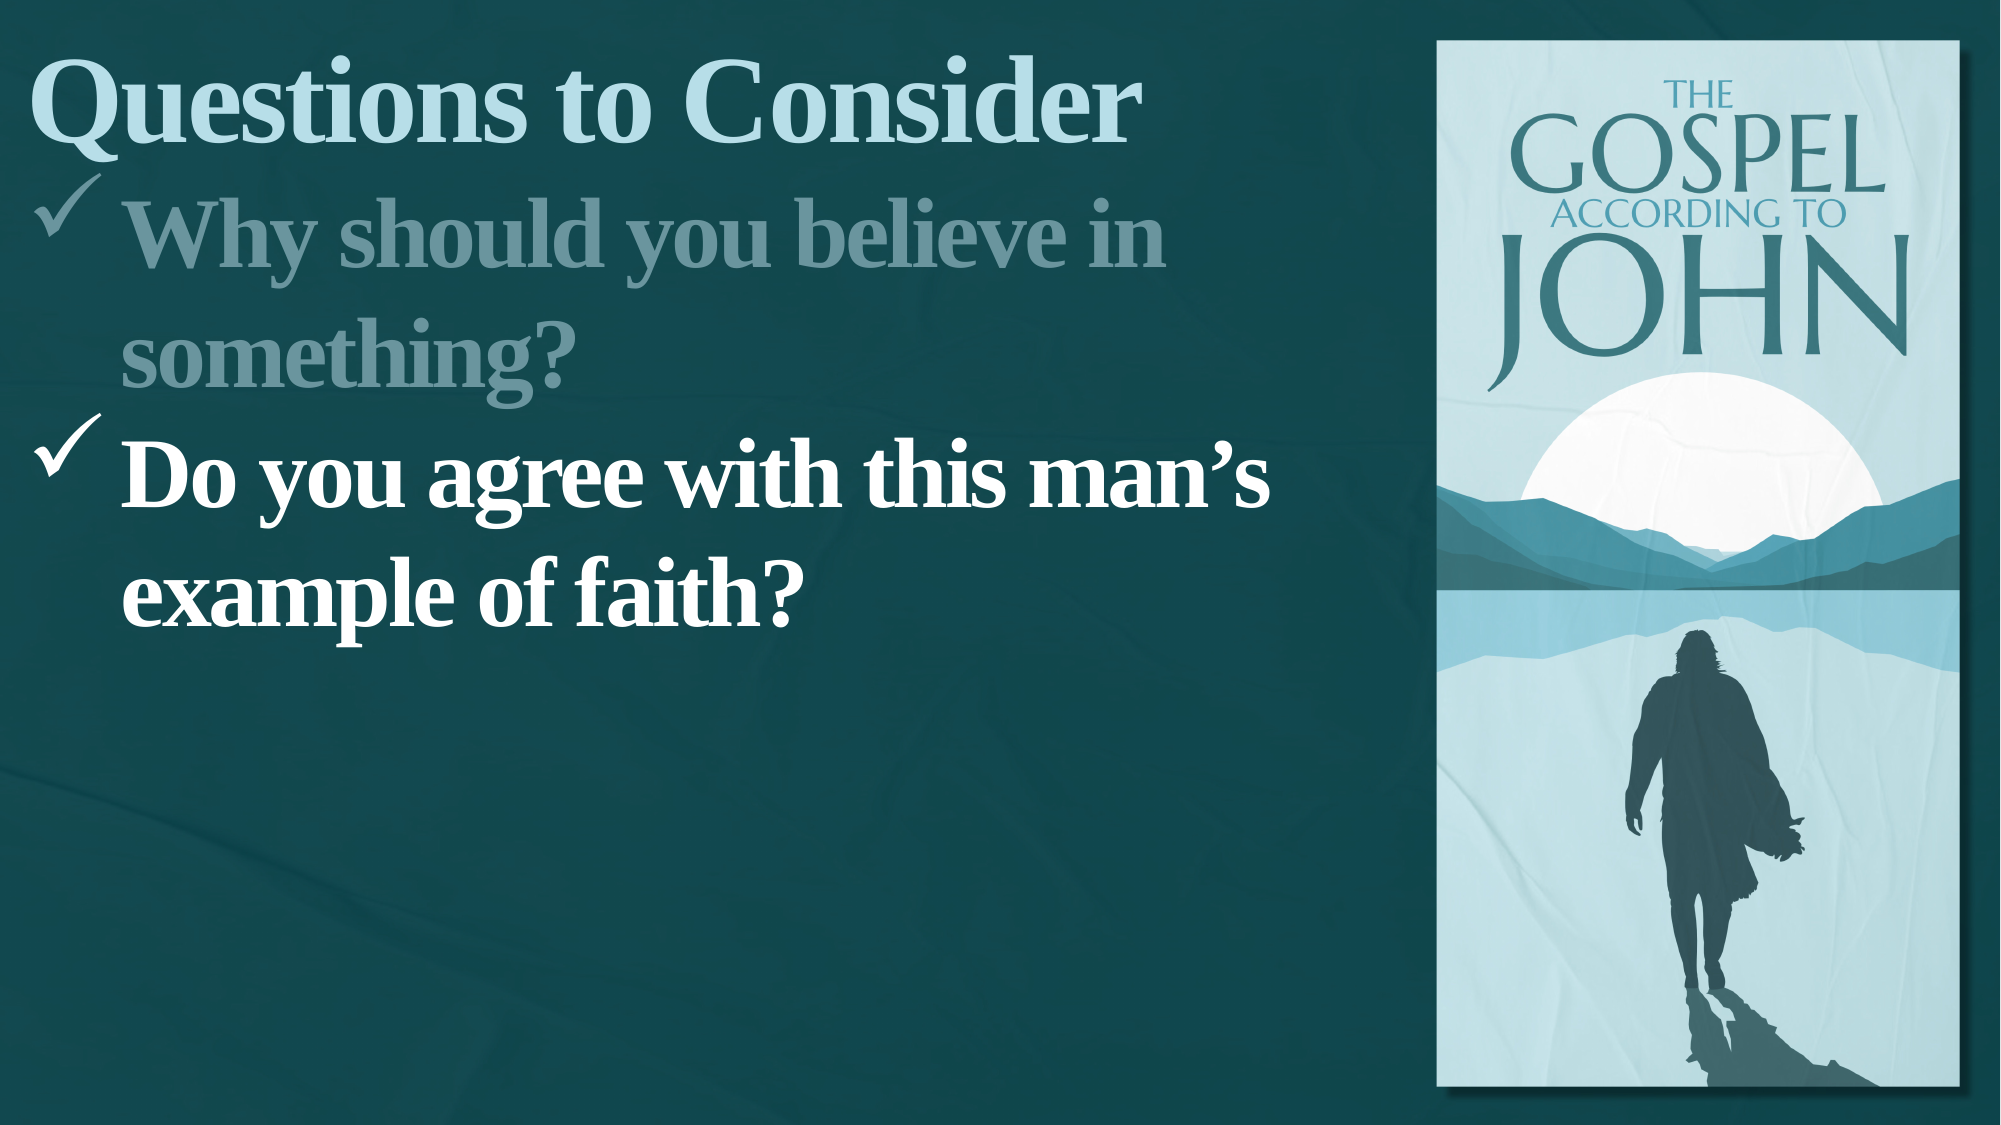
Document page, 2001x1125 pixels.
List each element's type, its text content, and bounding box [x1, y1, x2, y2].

picture [0, 0, 2001, 1125]
text_box Questions to Consider Why should you believe in something? Do you agree with this man’s example of faith? [11, 9, 1425, 655]
